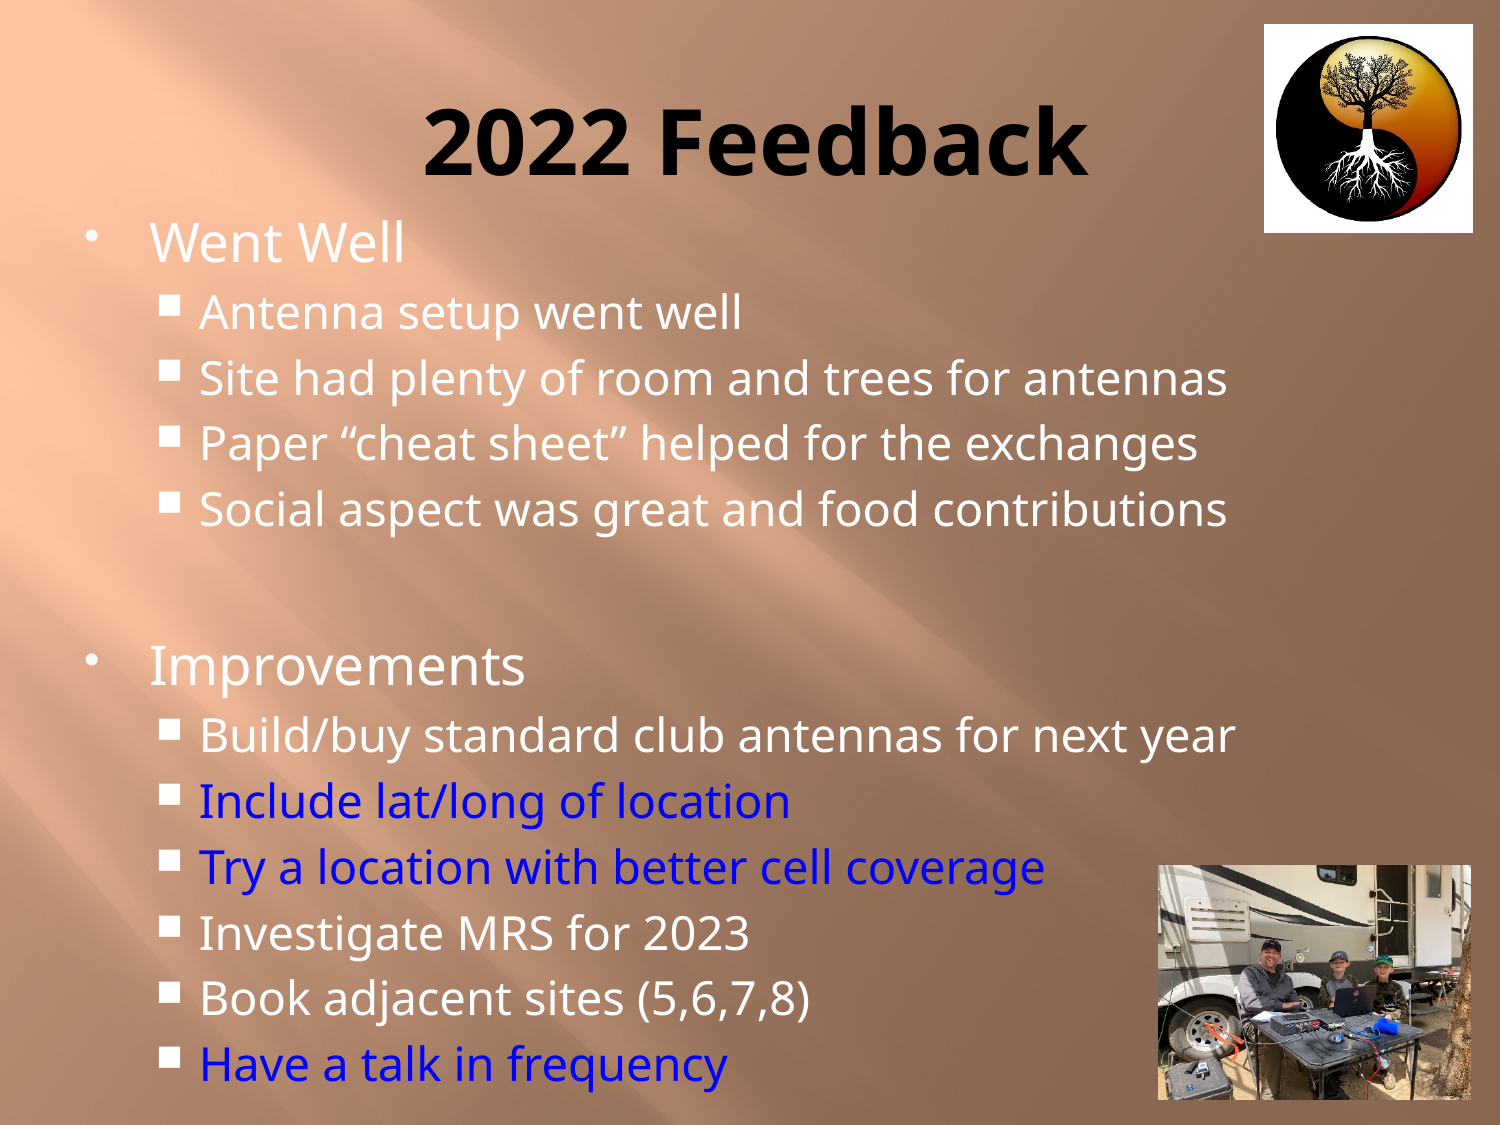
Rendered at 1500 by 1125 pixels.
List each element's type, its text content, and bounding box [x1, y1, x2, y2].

title 2022 Feedback [37, 45, 1264, 233]
picture [1157, 865, 1471, 1101]
list Went Well Antenna setup went well Site had plenty of room and trees for antennas Paper “cheat sheet” helped for the exchanges Social aspect was great and food contributions Improvements Build/buy standard club antennas for next year Include lat/long of location Try a location with better cell coverage Investigate MRS for 2023 Book adjacent sites (5,6,7,8) Have a talk in frequency [50, 200, 1463, 1100]
picture [1264, 24, 1473, 233]
